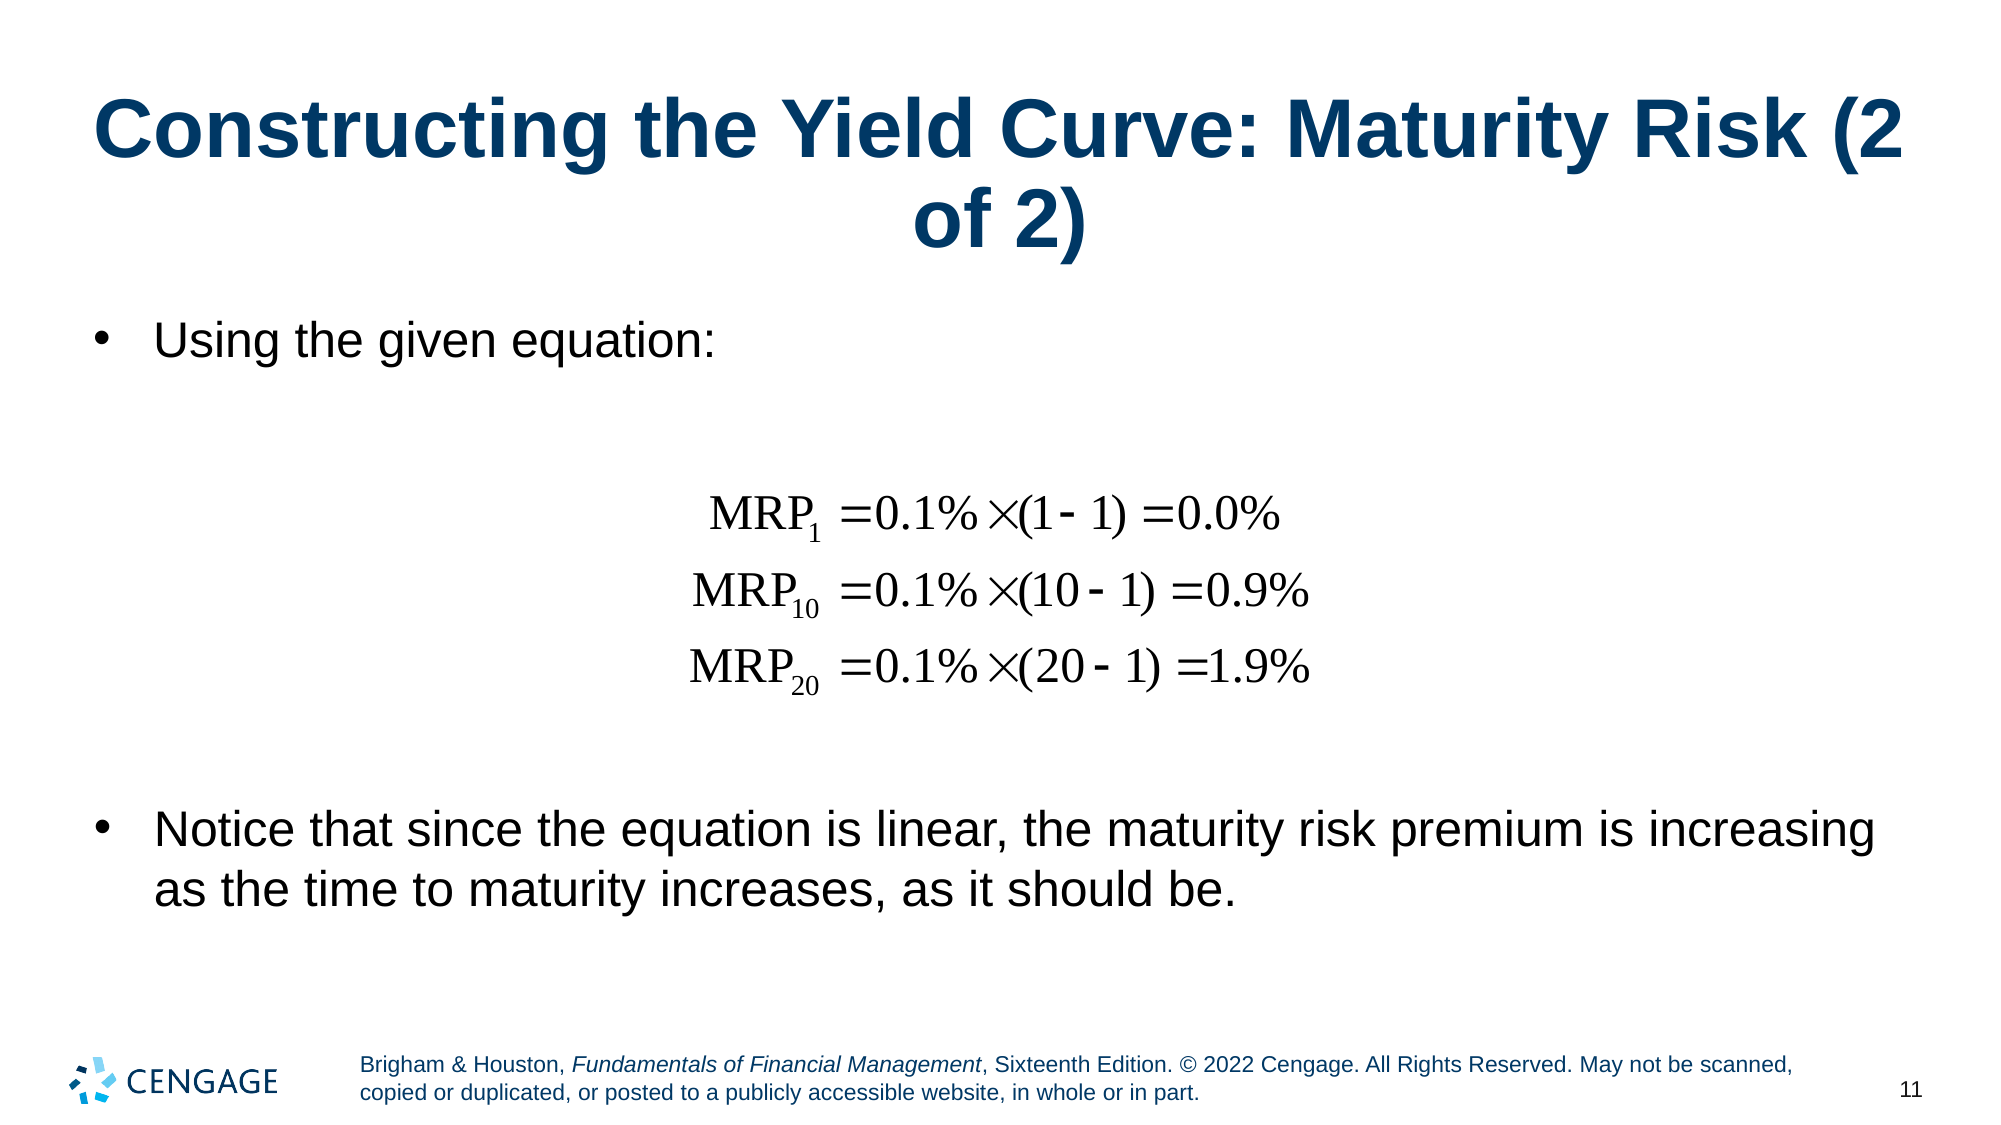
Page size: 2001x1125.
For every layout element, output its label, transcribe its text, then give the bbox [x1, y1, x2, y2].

list Using the given equation: [78, 299, 1922, 429]
list Notice that since the equation is linear, the maturity risk premium is increasing as the time to maturity increases, as it should be. [78, 789, 1922, 919]
title Constructing the Yield Curve: Maturity Risk (2 of 2) [78, 77, 1923, 278]
picture [69, 1057, 277, 1104]
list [685, 487, 1315, 702]
